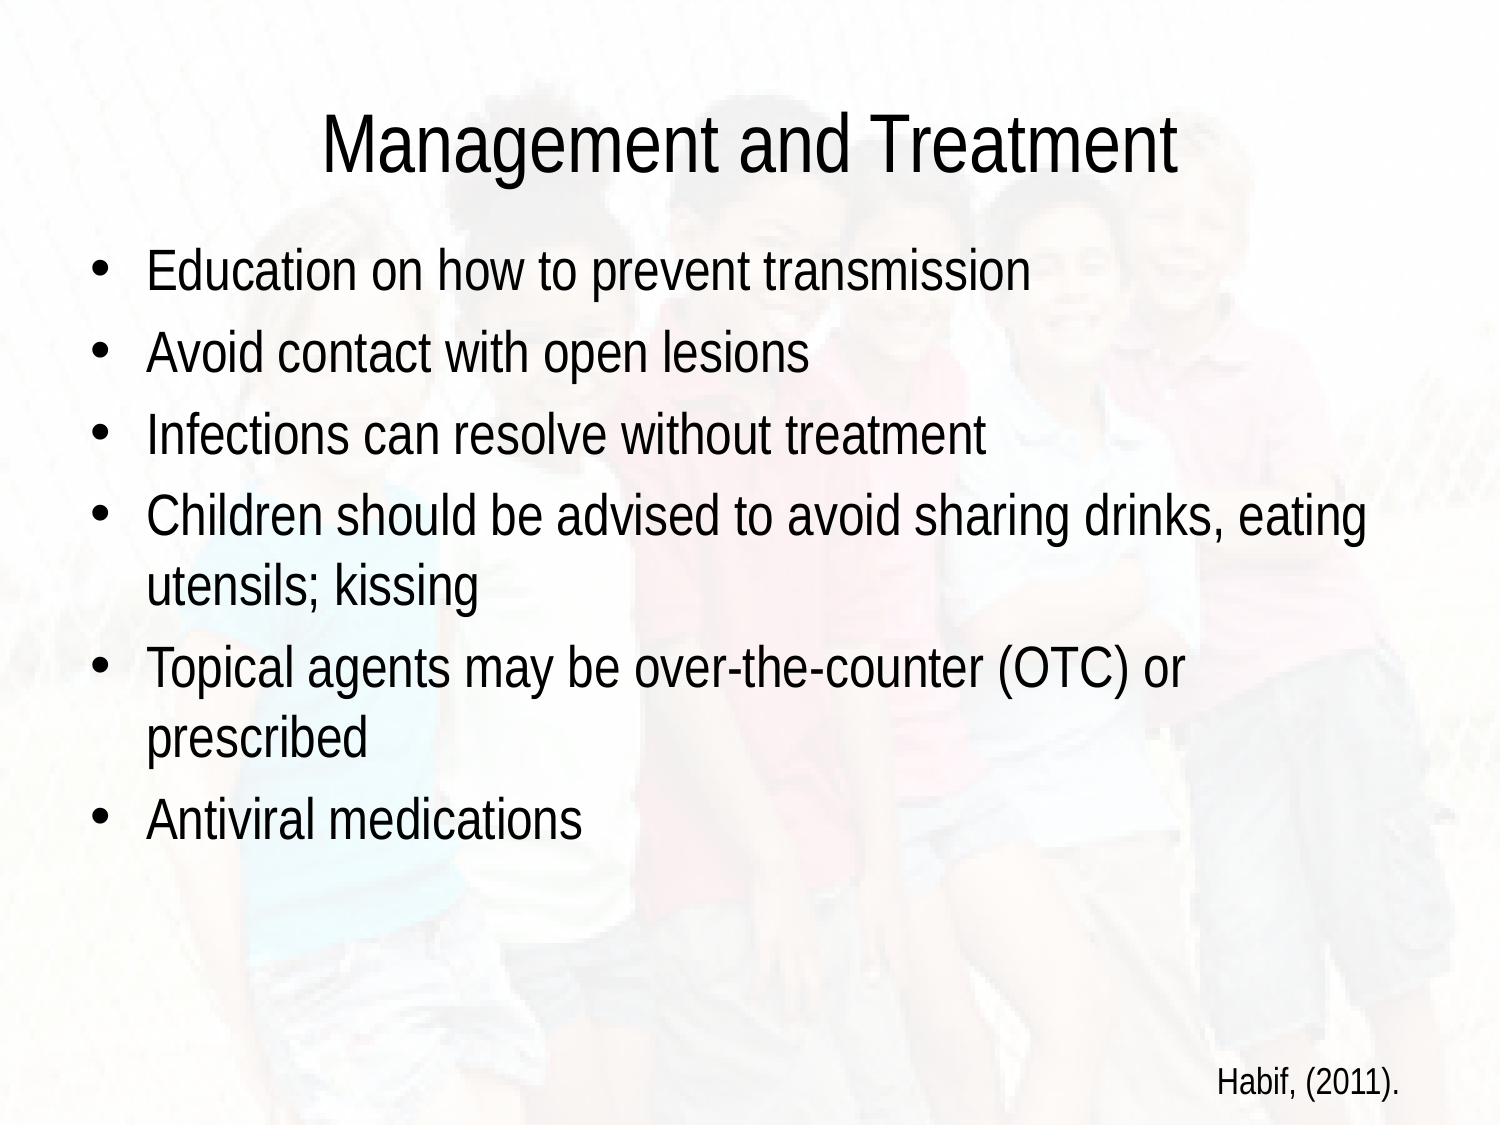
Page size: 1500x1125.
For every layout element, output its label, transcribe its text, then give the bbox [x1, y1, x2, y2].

list Education on how to prevent transmission Avoid contact with open lesions Infections can resolve without treatment Children should be advised to avoid sharing drinks, eating utensils; kissing Topical agents may be over-the-counter (OTC) or prescribed Antiviral medications [75, 224, 1425, 968]
title Management and Treatment [75, 45, 1425, 224]
text_box Habif, (2011). [1201, 1049, 1424, 1110]
